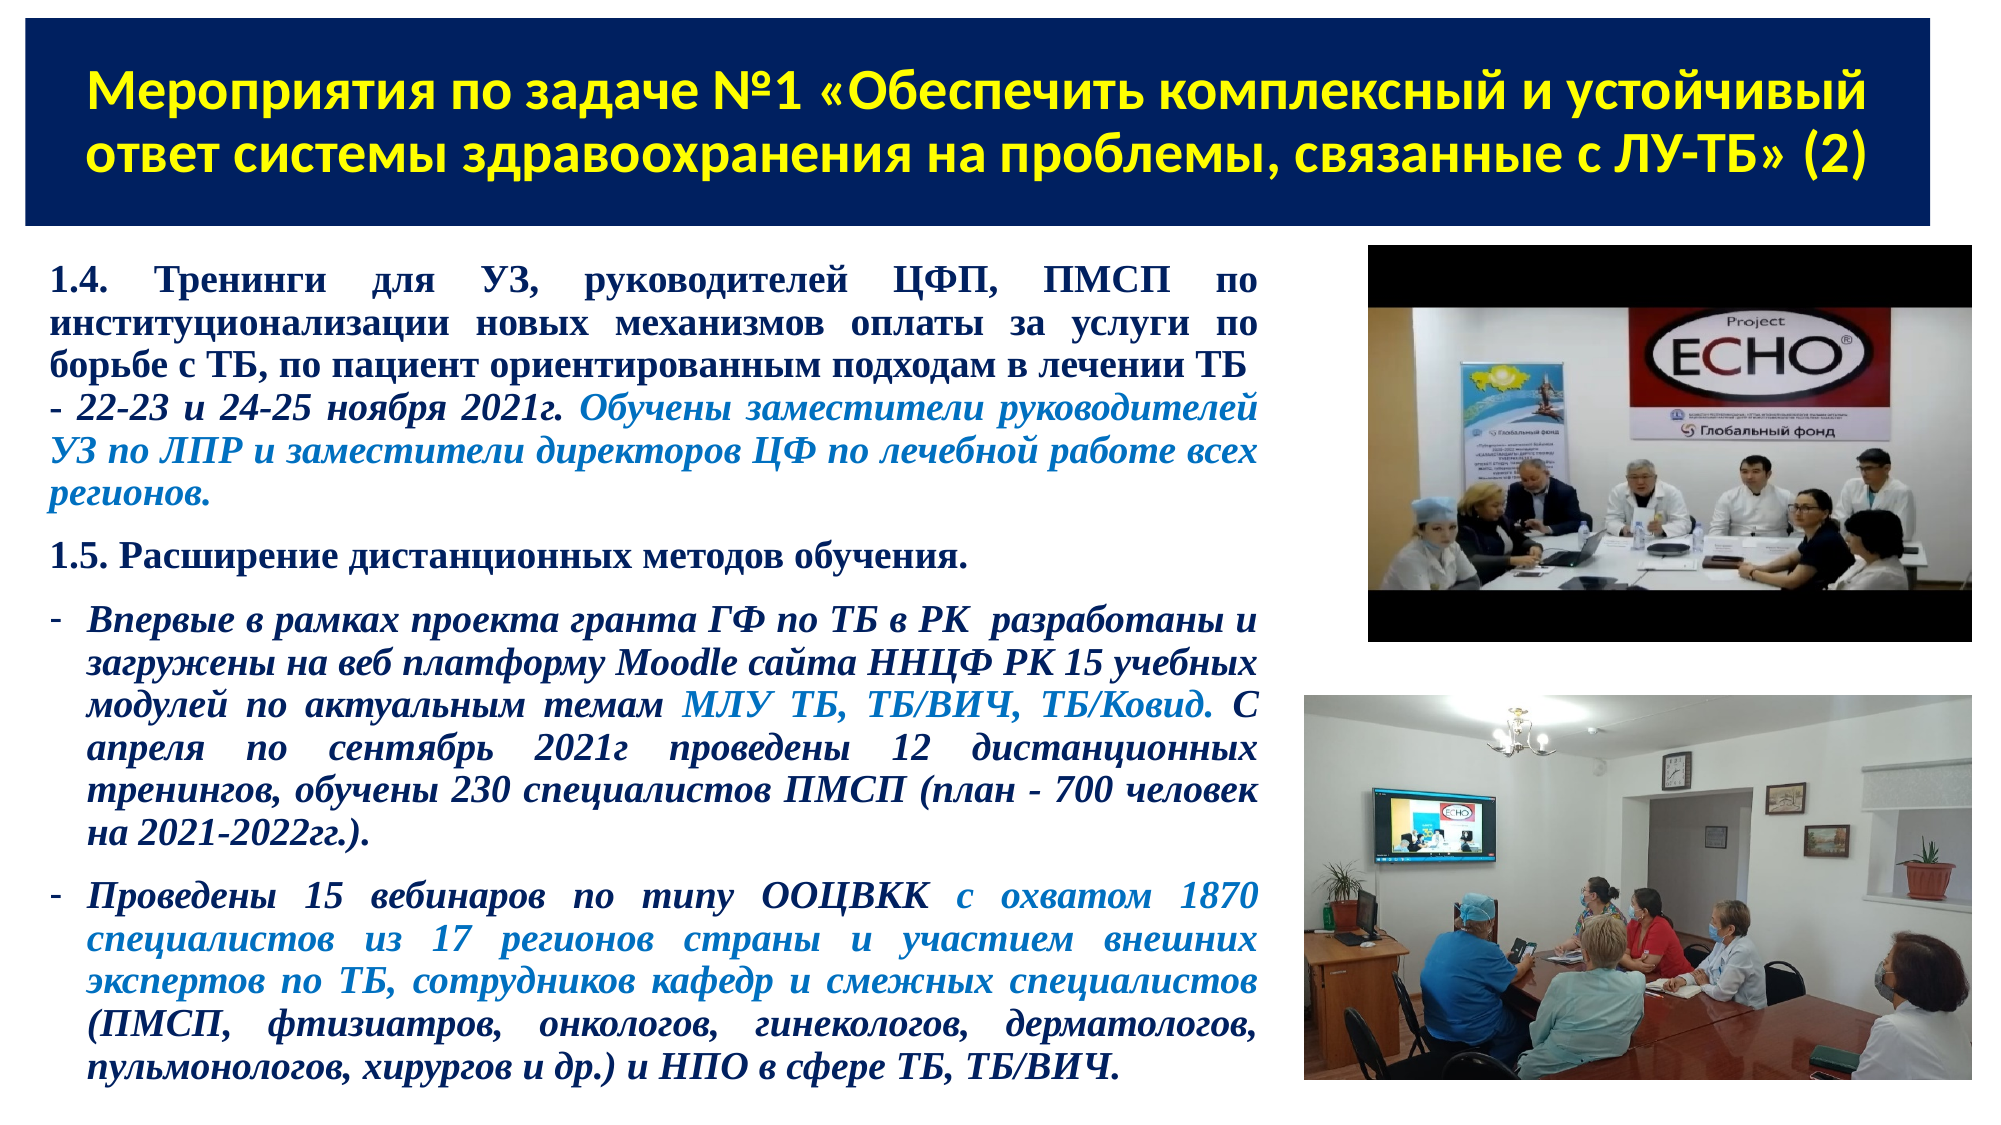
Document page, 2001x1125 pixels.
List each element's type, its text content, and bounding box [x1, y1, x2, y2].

list 1.4. Тренинги для УЗ, руководителей ЦФП, ПМСП по институционализации новых механизмов оплаты за услуги по борьбе с ТБ, по пациент ориентированным подходам в лечении ТБ - 22-23 и 24-25 ноября 2021г. Обучены заместители руководителей УЗ по ЛПР и заместители директоров ЦФ по лечебной работе всех регионов. 1.5. Расширение дистанционных методов обучения. Впервые в рамках проекта гранта ГФ по ТБ в РК разработаны и загружены на веб платформу Moodle сайта ННЦФ РК 15 учебных модулей по актуальным темам МЛУ ТБ, ТБ/ВИЧ, ТБ/Ковид. С апреля по сентябрь 2021г проведены 12 дистанционных тренингов, обучены 230 специалистов ПМСП (план - 700 человек на 2021-2022гг.). Проведены 15 вебинаров по типу ООЦВКК с охватом 1870 специалистов из 17 регионов страны и участием внешних экспертов по ТБ, сотрудников кафедр и смежных специалистов (ПМСП, фтизиатров, онкологов, гинекологов, дерматологов, пульмонологов, хирургов и др.) и НПО в сфере ТБ, ТБ/ВИЧ. [34, 251, 1274, 1099]
picture [1304, 695, 1972, 1081]
title Мероприятия по задаче №1 «Обеспечить комплексный и устойчивый ответ системы здравоохранения на проблемы, связанные с ЛУ-ТБ» (2) [25, 18, 1931, 226]
picture [1368, 245, 1972, 642]
